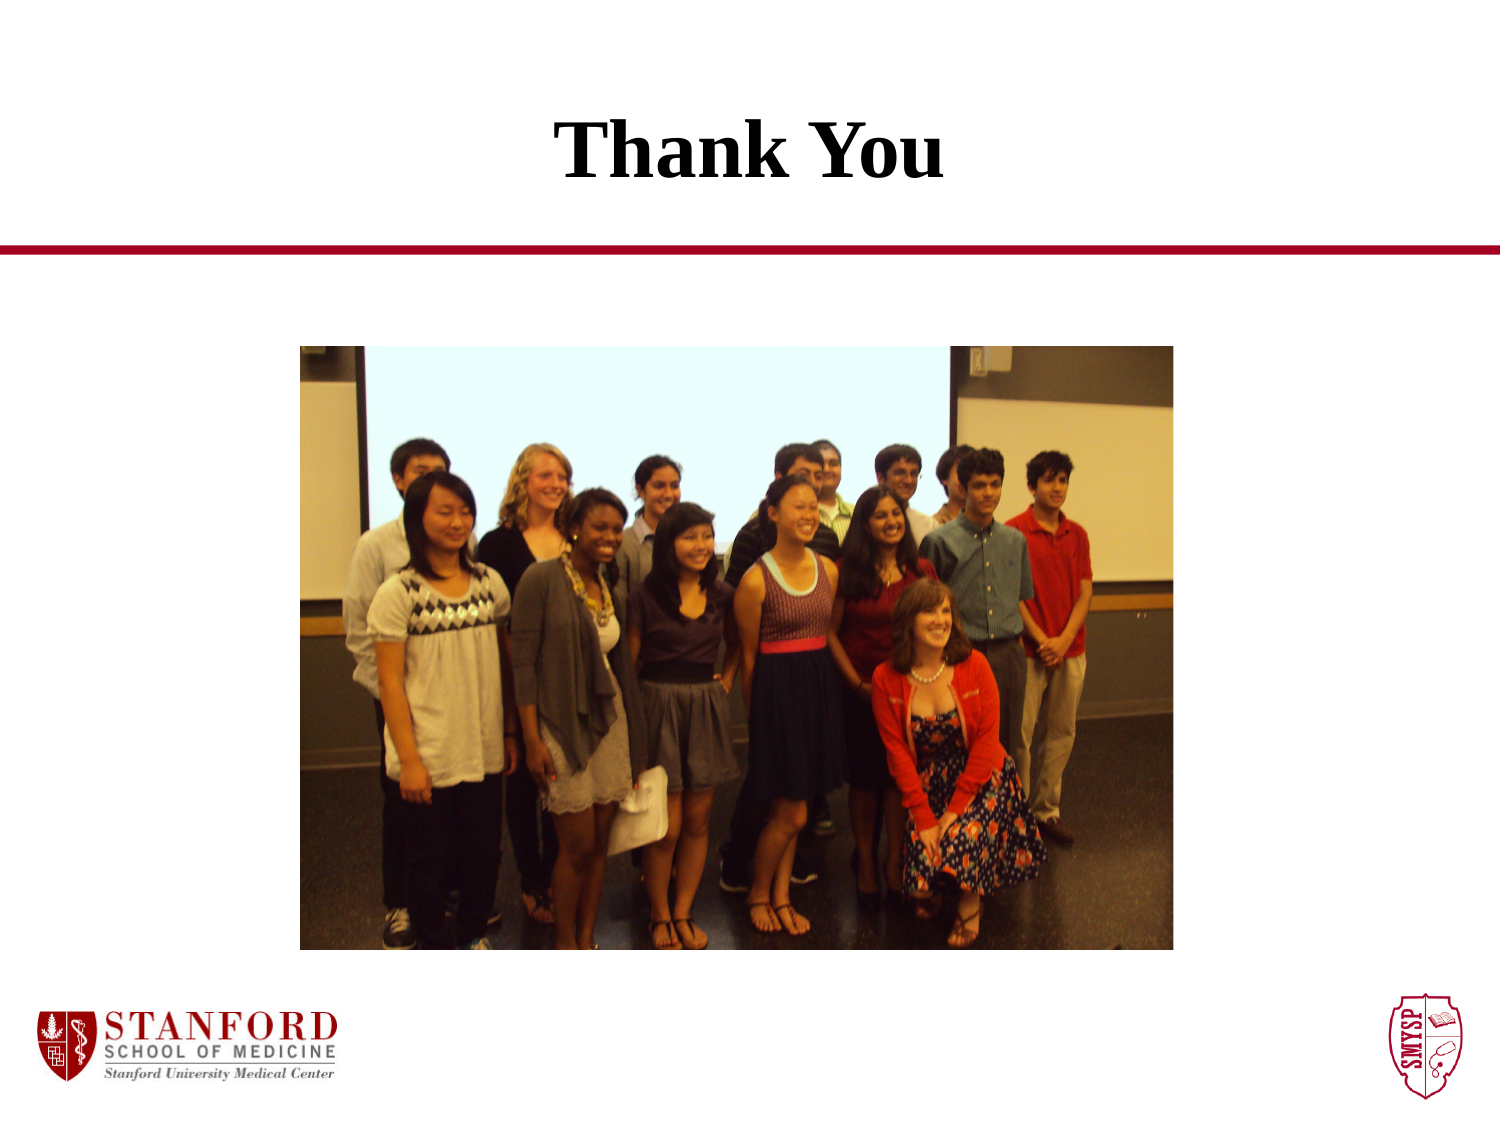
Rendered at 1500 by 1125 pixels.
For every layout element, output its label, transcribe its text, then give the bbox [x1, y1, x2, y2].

picture [1387, 992, 1463, 1100]
picture [37, 1011, 338, 1082]
picture [299, 346, 1174, 951]
title Thank You [74, 49, 1426, 238]
